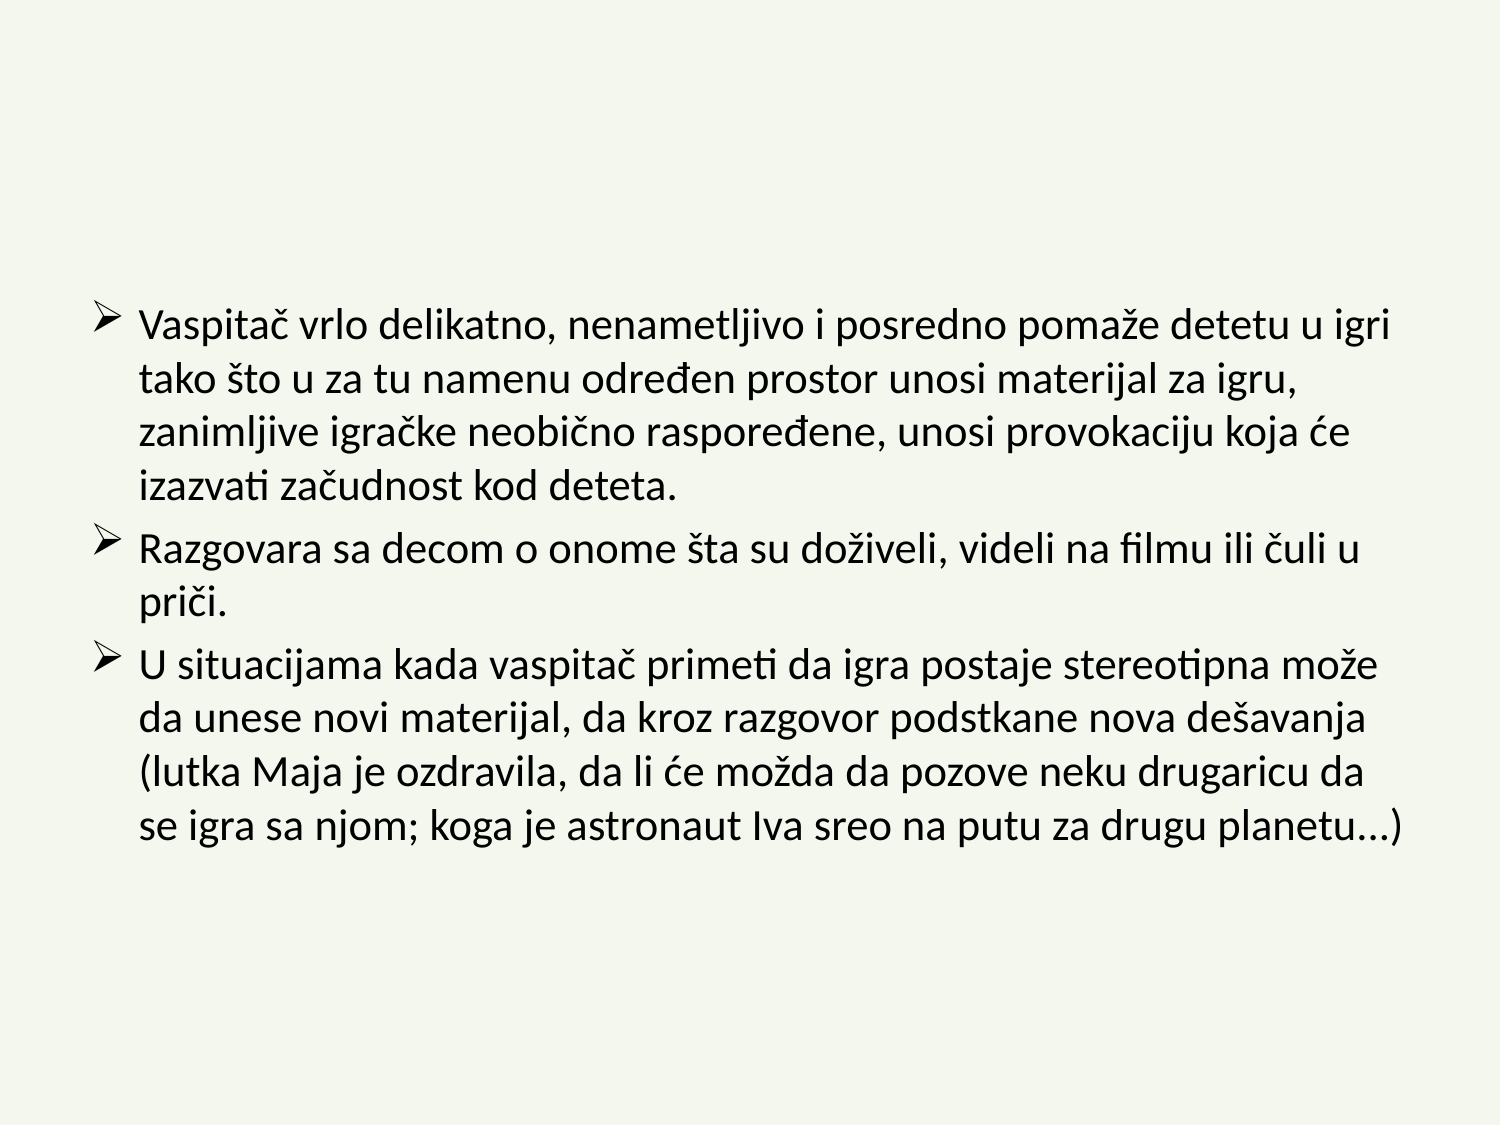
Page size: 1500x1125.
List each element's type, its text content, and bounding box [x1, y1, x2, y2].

list Vaspitač vrlo delikatno, nenametljivo i posredno pomaže detetu u igri tako što u za tu namenu određen prostor unosi materijal za igru, zanimljive igračke neobično raspoređene, unosi provokaciju koja će izazvati začudnost kod deteta. Razgovara sa decom o onome šta su doživeli, videli na filmu ili čuli u priči. U situacijama kada vaspitač primeti da igra postaje stereotipna može da unese novi materijal, da kroz razgovor podstkane nova dešavanja (lutka Maja je ozdravila, da li će možda da pozove neku drugaricu da se igra sa njom; koga je astronaut Iva sreo na putu za drugu planetu...) [75, 287, 1425, 893]
